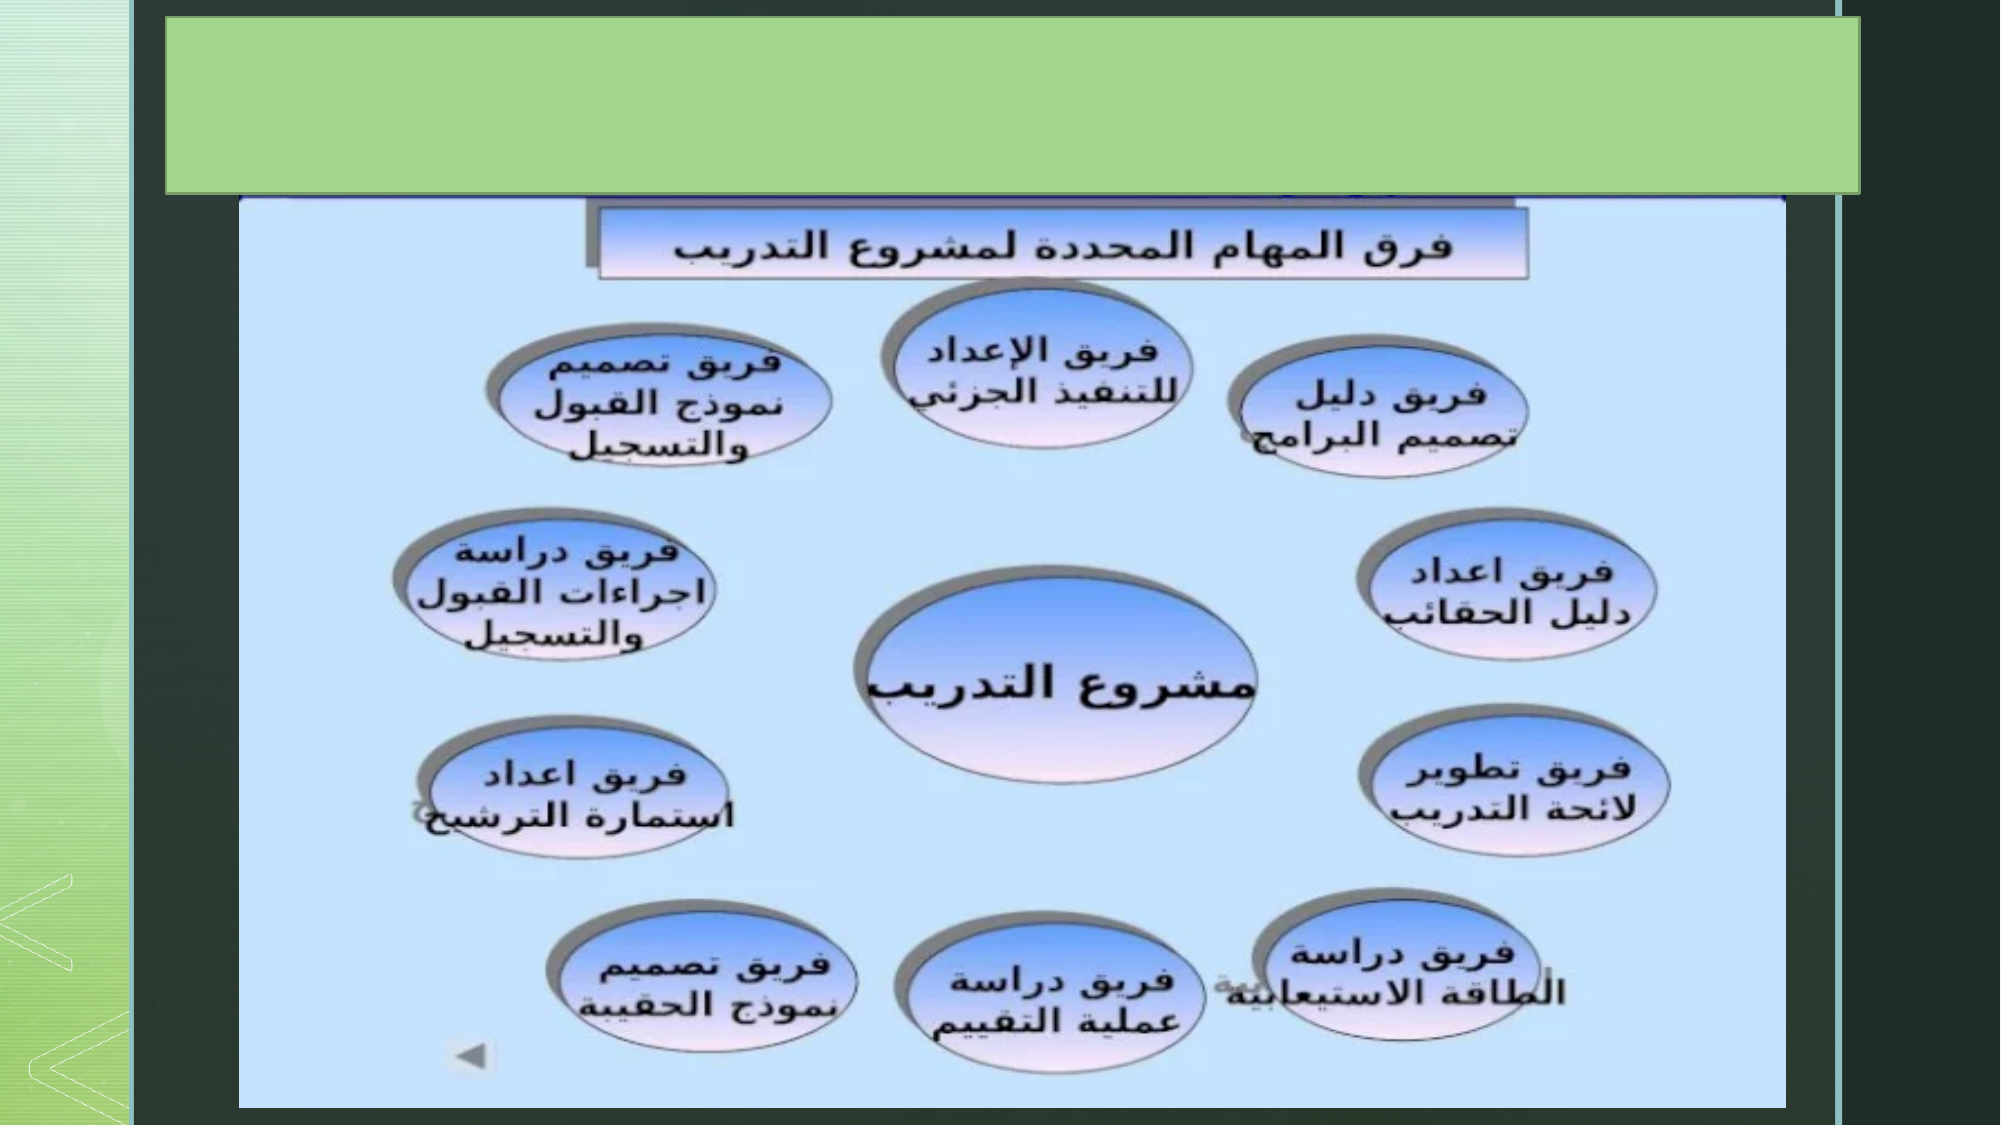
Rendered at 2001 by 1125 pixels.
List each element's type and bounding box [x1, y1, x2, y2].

list [239, 69, 1787, 1109]
picture [0, 0, 129, 1125]
text_box [165, 16, 1861, 195]
